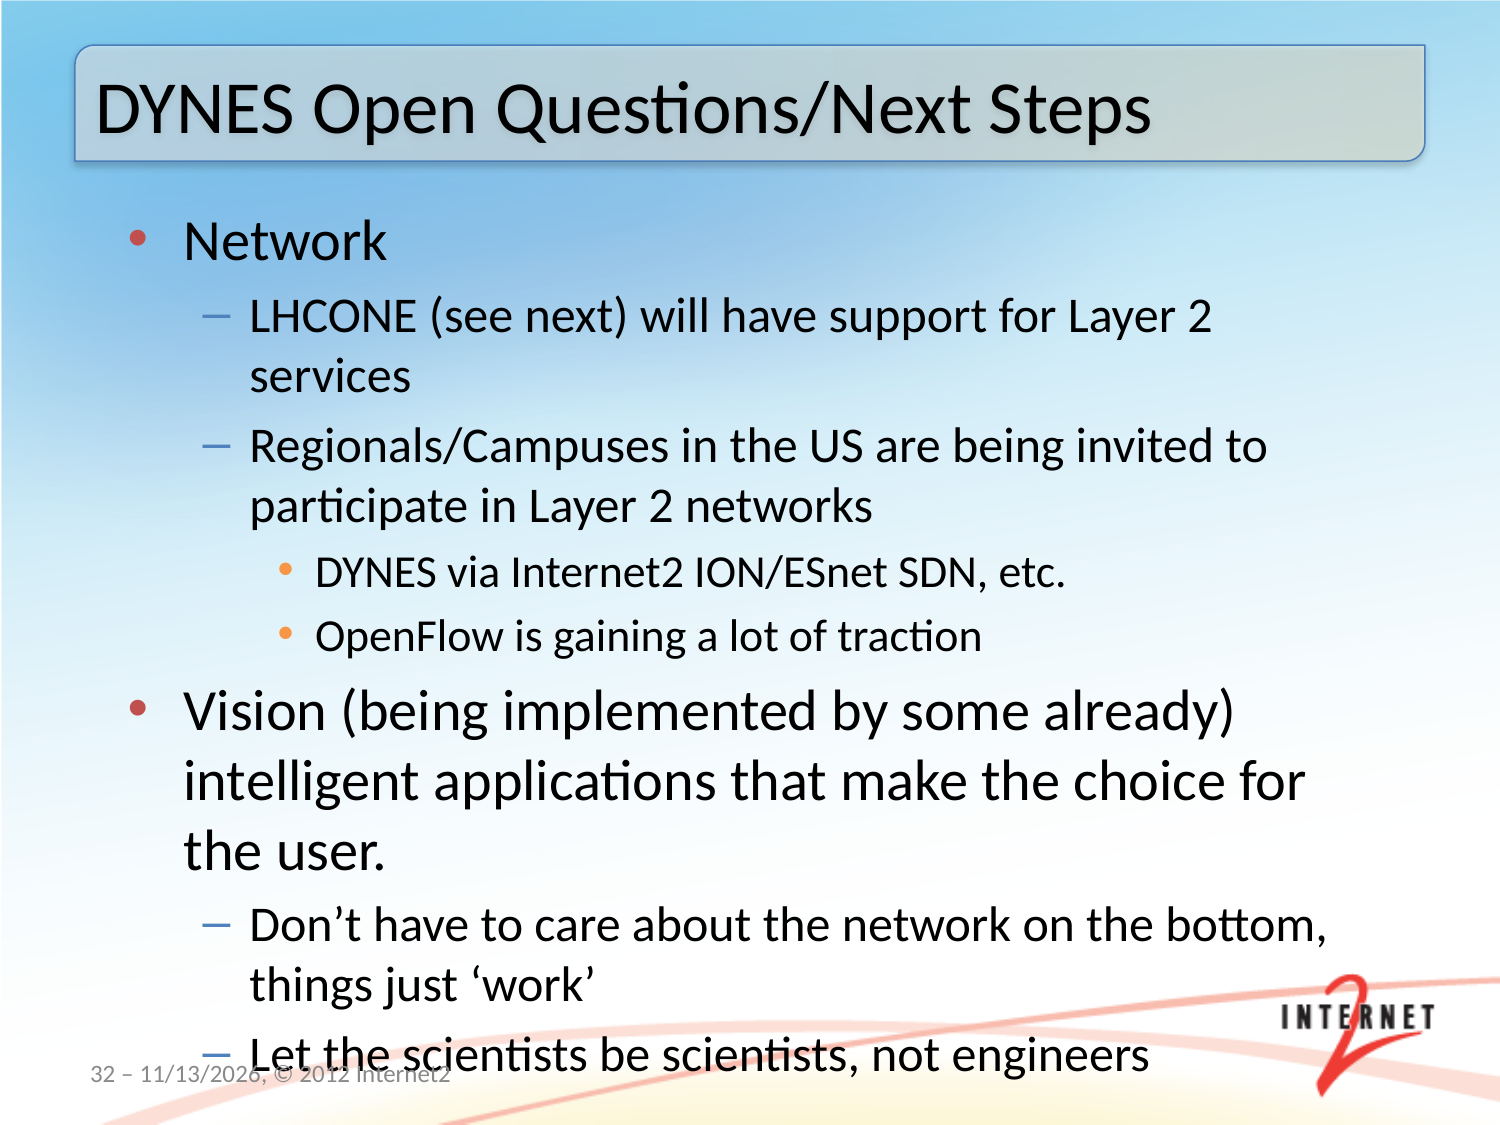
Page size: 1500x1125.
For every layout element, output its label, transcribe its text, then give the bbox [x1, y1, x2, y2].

list Network LHCONE (see next) will have support for Layer 2 services Regionals/Campuses in the US are being invited to participate in Layer 2 networks DYNES via Internet2 ION/ESnet SDN, etc. OpenFlow is gaining a lot of traction Vision (being implemented by some already) intelligent applications that make the choice for the user. Don’t have to care about the network on the bottom, things just ‘work’ Let the scientists be scientists, not engineers [112, 195, 1388, 1103]
text_box DYNES Open Questions/Next Steps [74, 44, 1426, 162]
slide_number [75, 1042, 550, 1103]
picture [0, 0, 1500, 1125]
